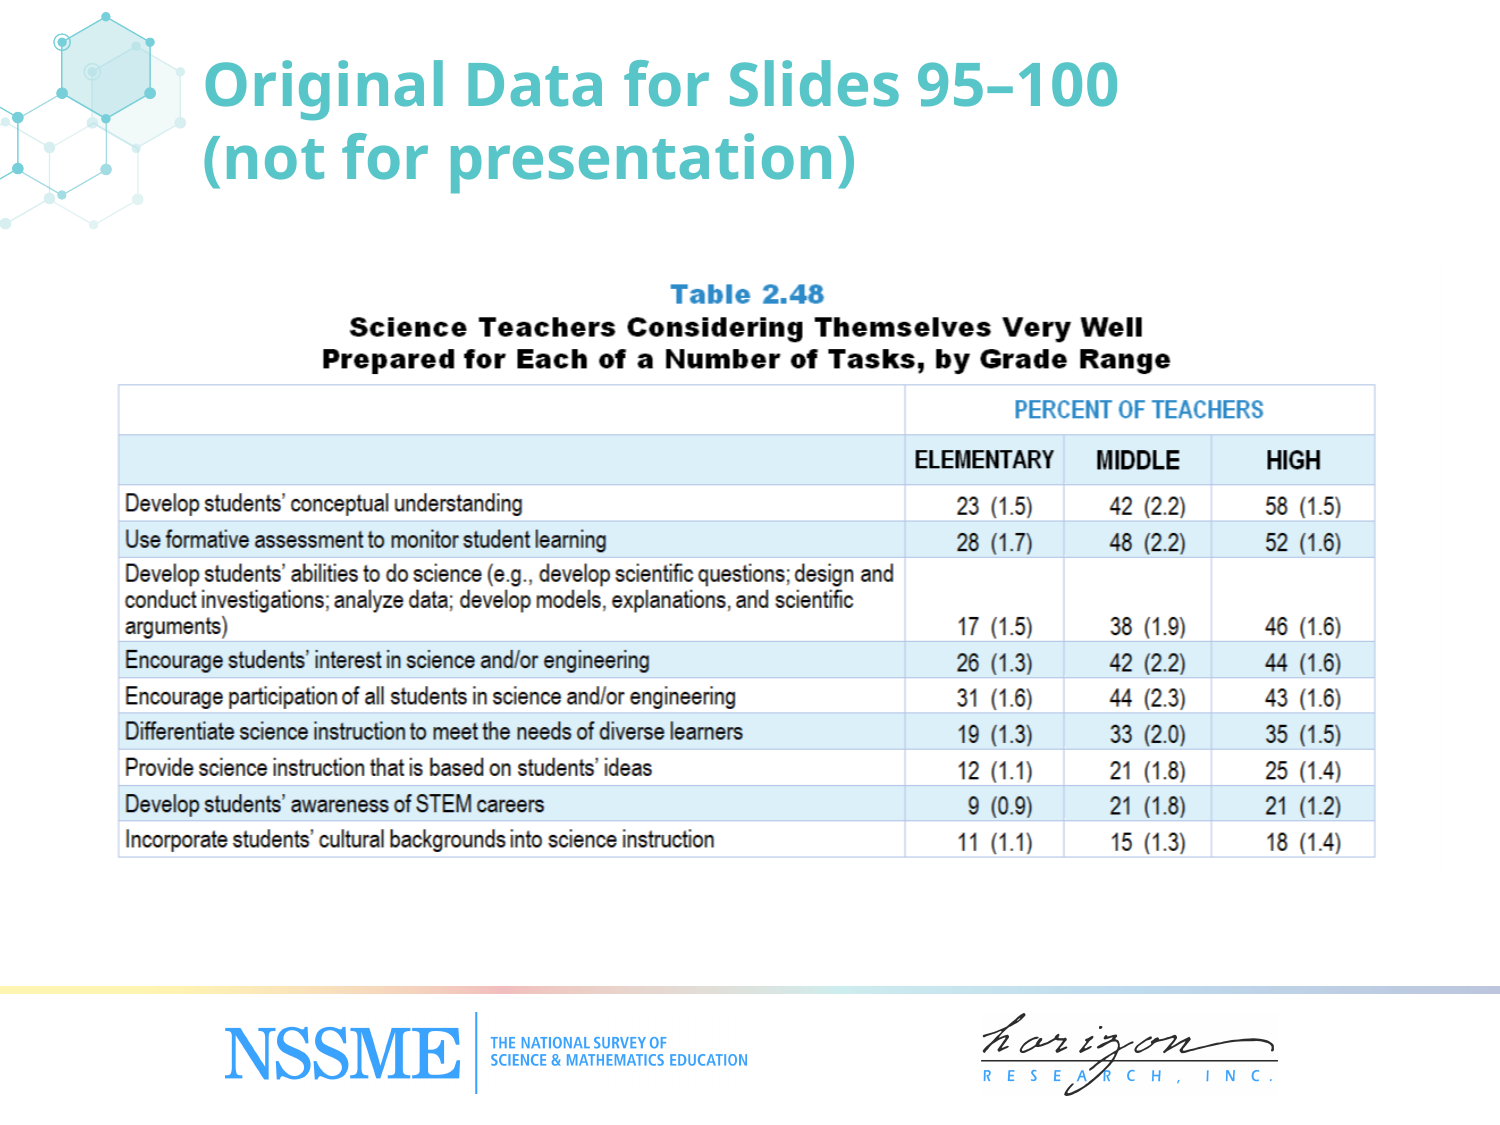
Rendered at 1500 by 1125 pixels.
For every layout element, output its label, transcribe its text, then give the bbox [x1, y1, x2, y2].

text_box Original Data for Slides 95–100 (not for presentation) [187, 24, 1425, 213]
picture [0, 0, 1500, 1125]
